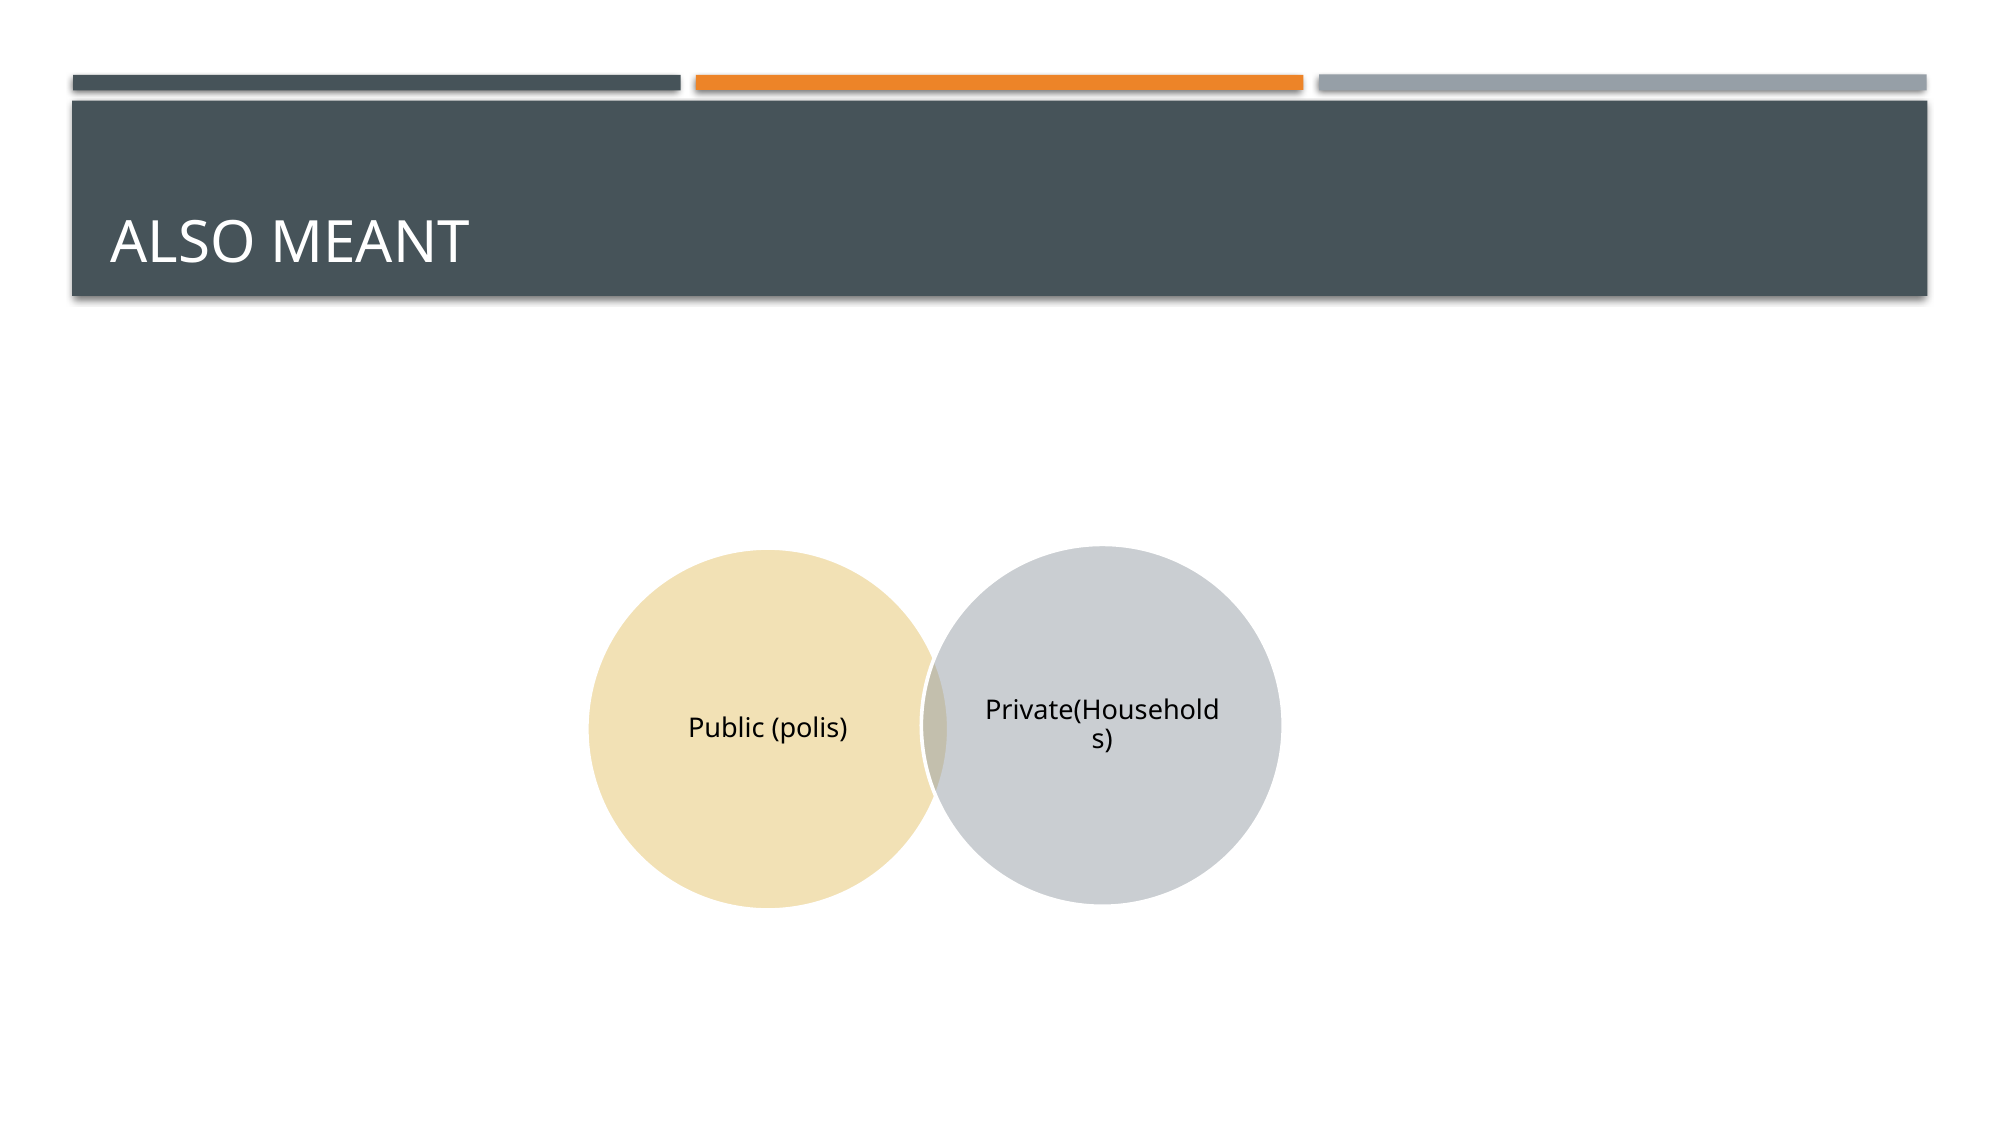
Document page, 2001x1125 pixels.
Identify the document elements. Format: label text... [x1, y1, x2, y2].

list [94, 357, 1906, 962]
title Also meant [95, 115, 1905, 282]
